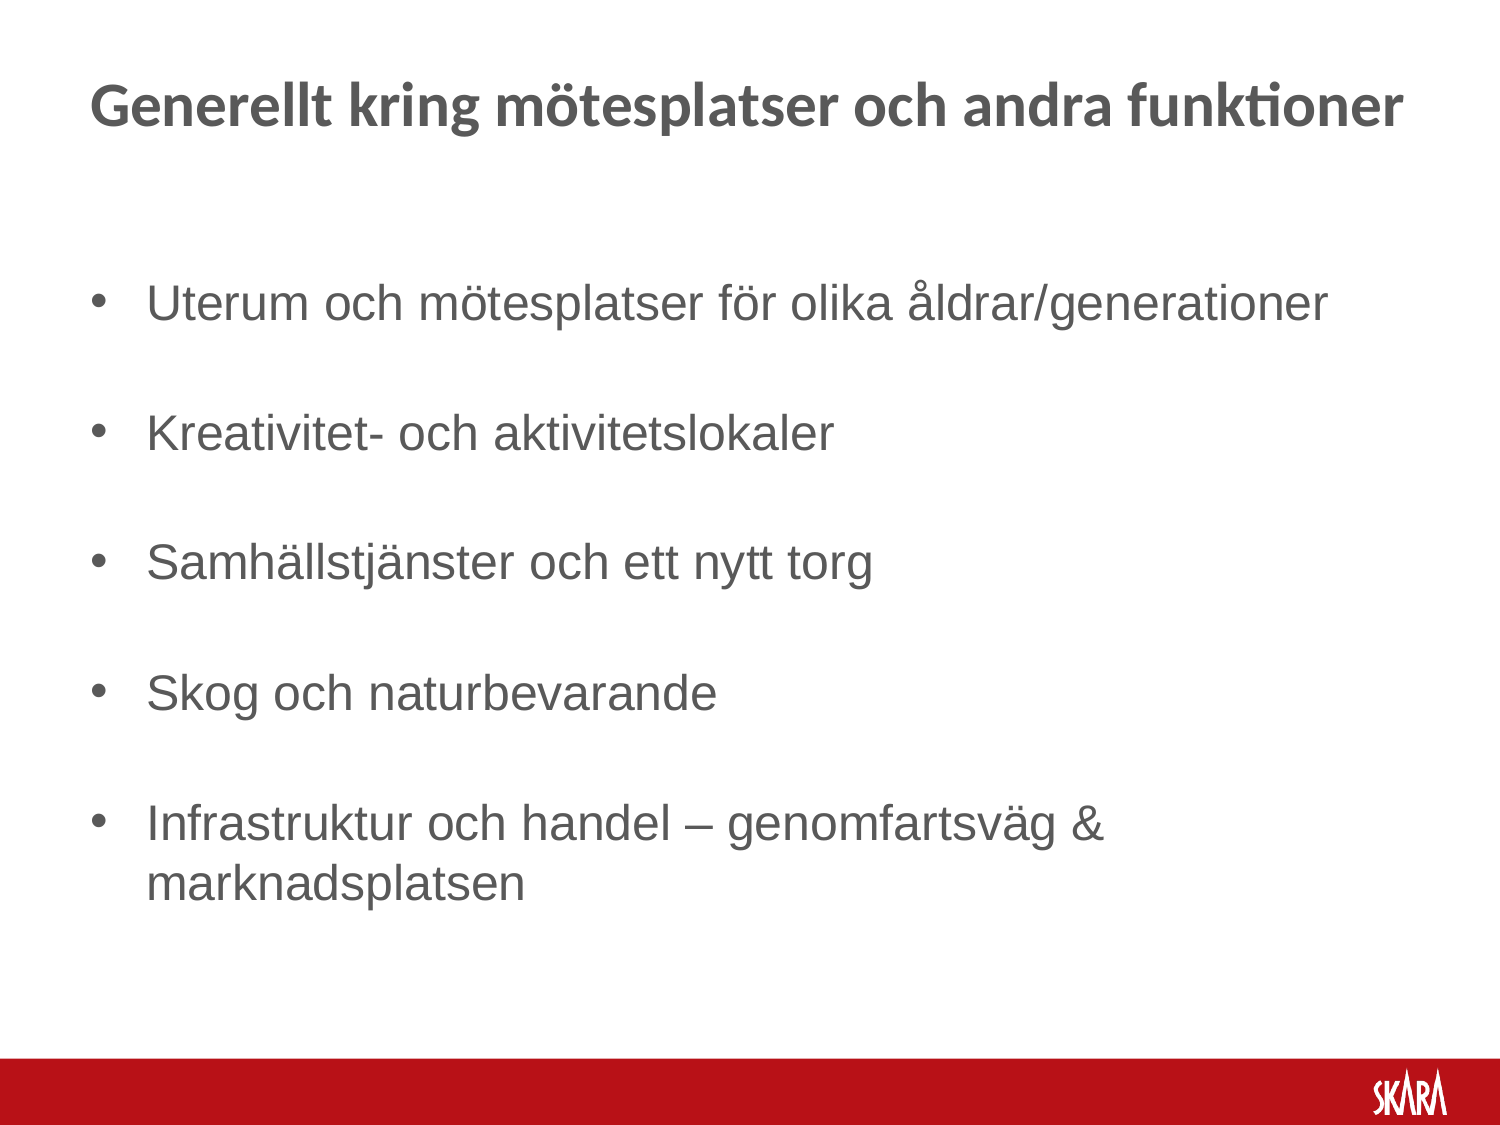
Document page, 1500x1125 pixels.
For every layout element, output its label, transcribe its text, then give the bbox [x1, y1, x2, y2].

list Uterum och mötesplatser för olika åldrar/generationer Kreativitet- och aktivitetslokaler Samhällstjänster och ett nytt torg Skog och naturbevarande Infrastruktur och handel – genomfartsväg & marknadsplatsen [75, 262, 1425, 1005]
picture [1373, 1067, 1447, 1115]
title Generellt kring mötesplatser och andra funktioner [75, 45, 1425, 233]
